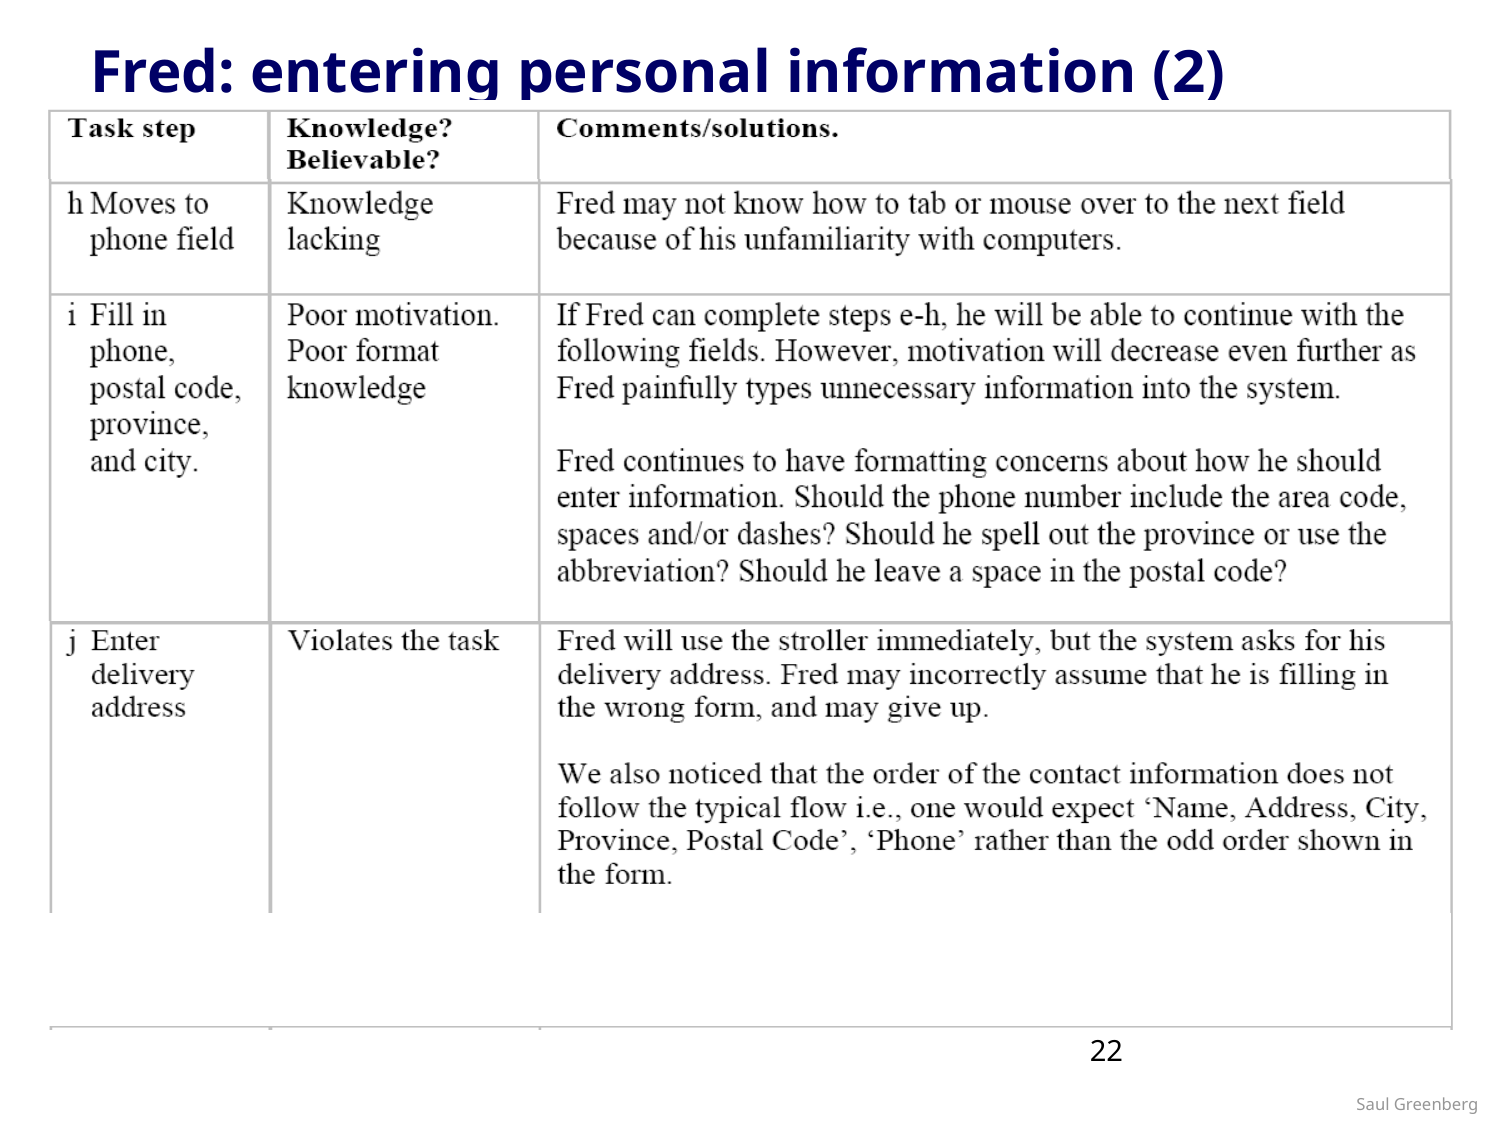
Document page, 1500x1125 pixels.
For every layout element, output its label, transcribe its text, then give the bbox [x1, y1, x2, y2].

slide_number 22 [1074, 1038, 1388, 1100]
title Fred: entering personal information (2) [75, 24, 1438, 95]
picture [37, 96, 1479, 1030]
